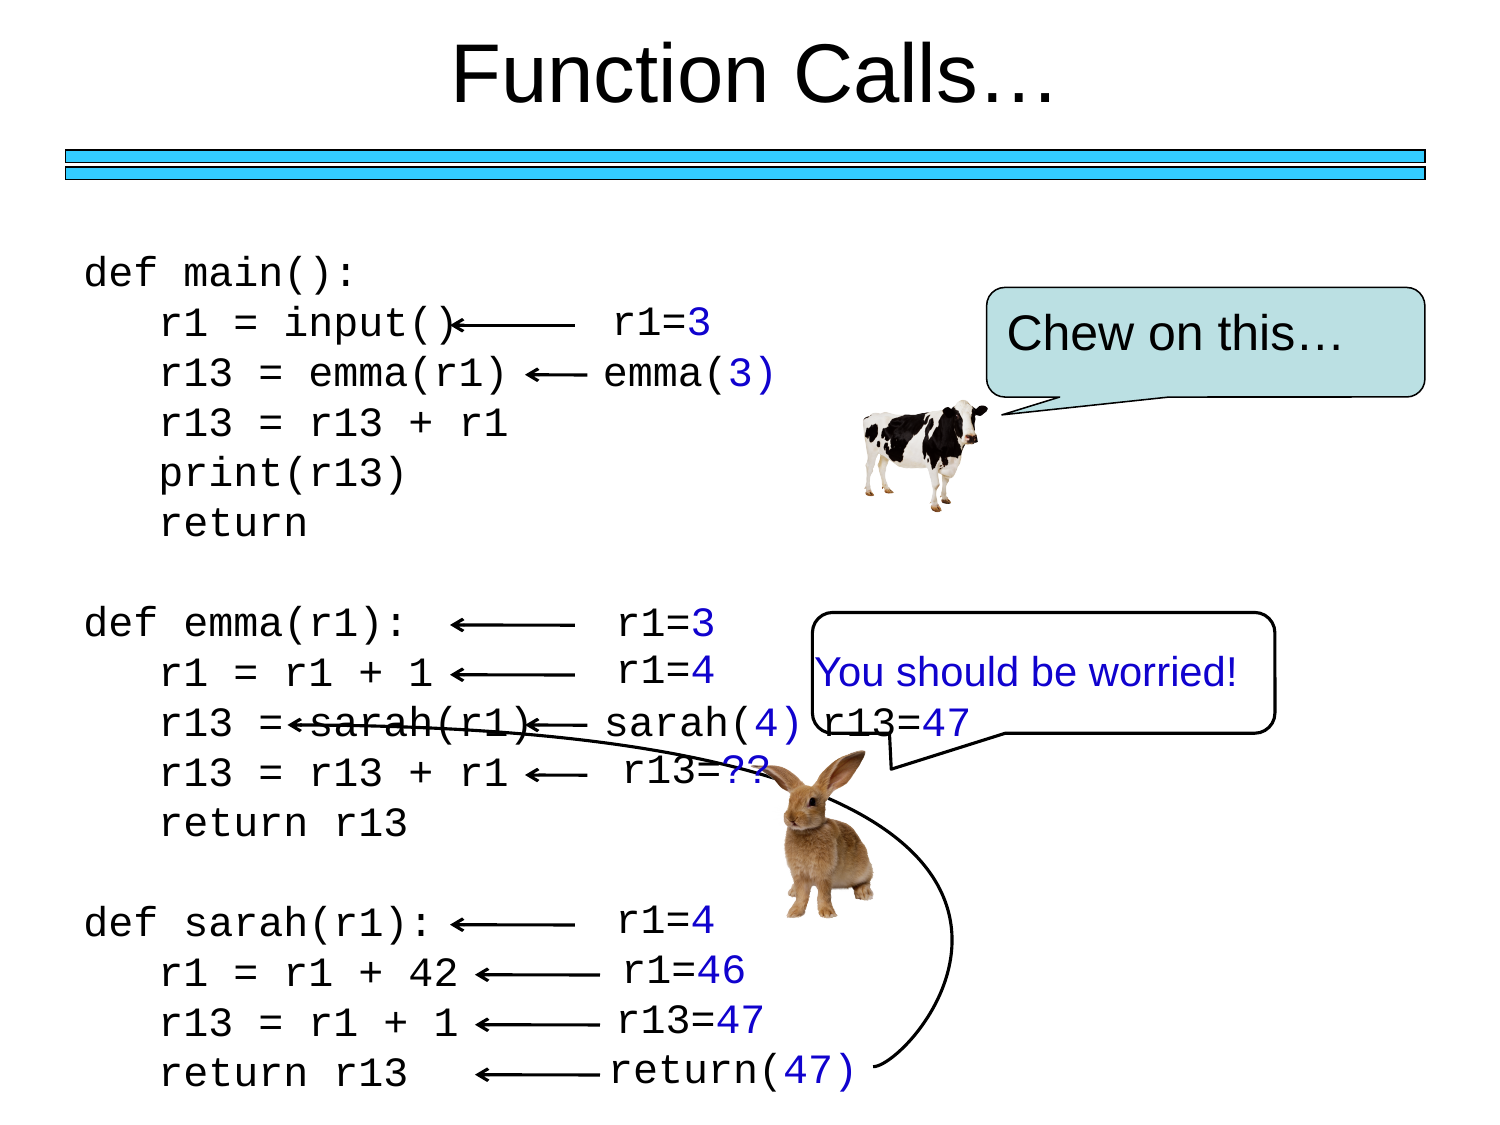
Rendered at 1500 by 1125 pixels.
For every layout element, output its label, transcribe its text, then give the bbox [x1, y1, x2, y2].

picture [749, 749, 876, 919]
text_box r13=47 [879, 734, 890, 753]
picture [862, 399, 989, 513]
text_box [812, 612, 1275, 770]
text_box sarah(4) [539, 687, 806, 723]
text_box r1=4 [600, 634, 731, 687]
text_box r1 [527, 777, 583, 781]
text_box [287, 724, 876, 1068]
text_box emma(3) [513, 337, 793, 403]
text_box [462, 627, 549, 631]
text_box Chew on this… [986, 287, 1425, 415]
text_box r13=47 [806, 703, 814, 723]
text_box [65, 149, 1426, 180]
text_box return(47) [543, 1076, 874, 1100]
text_box def main(): r1 = input() r13 = emma(r1) r13 = r13 + r1 print(r13) return def emma(r1): r1 = r1 + 1 r13 = sarah(r1) r13 = r13 + r1 return r13 def sarah(r1): r1 = r1 + 42 r13 = r1 + 1 return r13 [68, 237, 549, 1103]
text_box r1=3 [596, 286, 727, 337]
title Function Calls… [62, 24, 1450, 113]
text_box You should be worried! [799, 637, 1253, 703]
text_box r1=3 [600, 587, 731, 634]
text_box r13=47 [946, 740, 987, 753]
